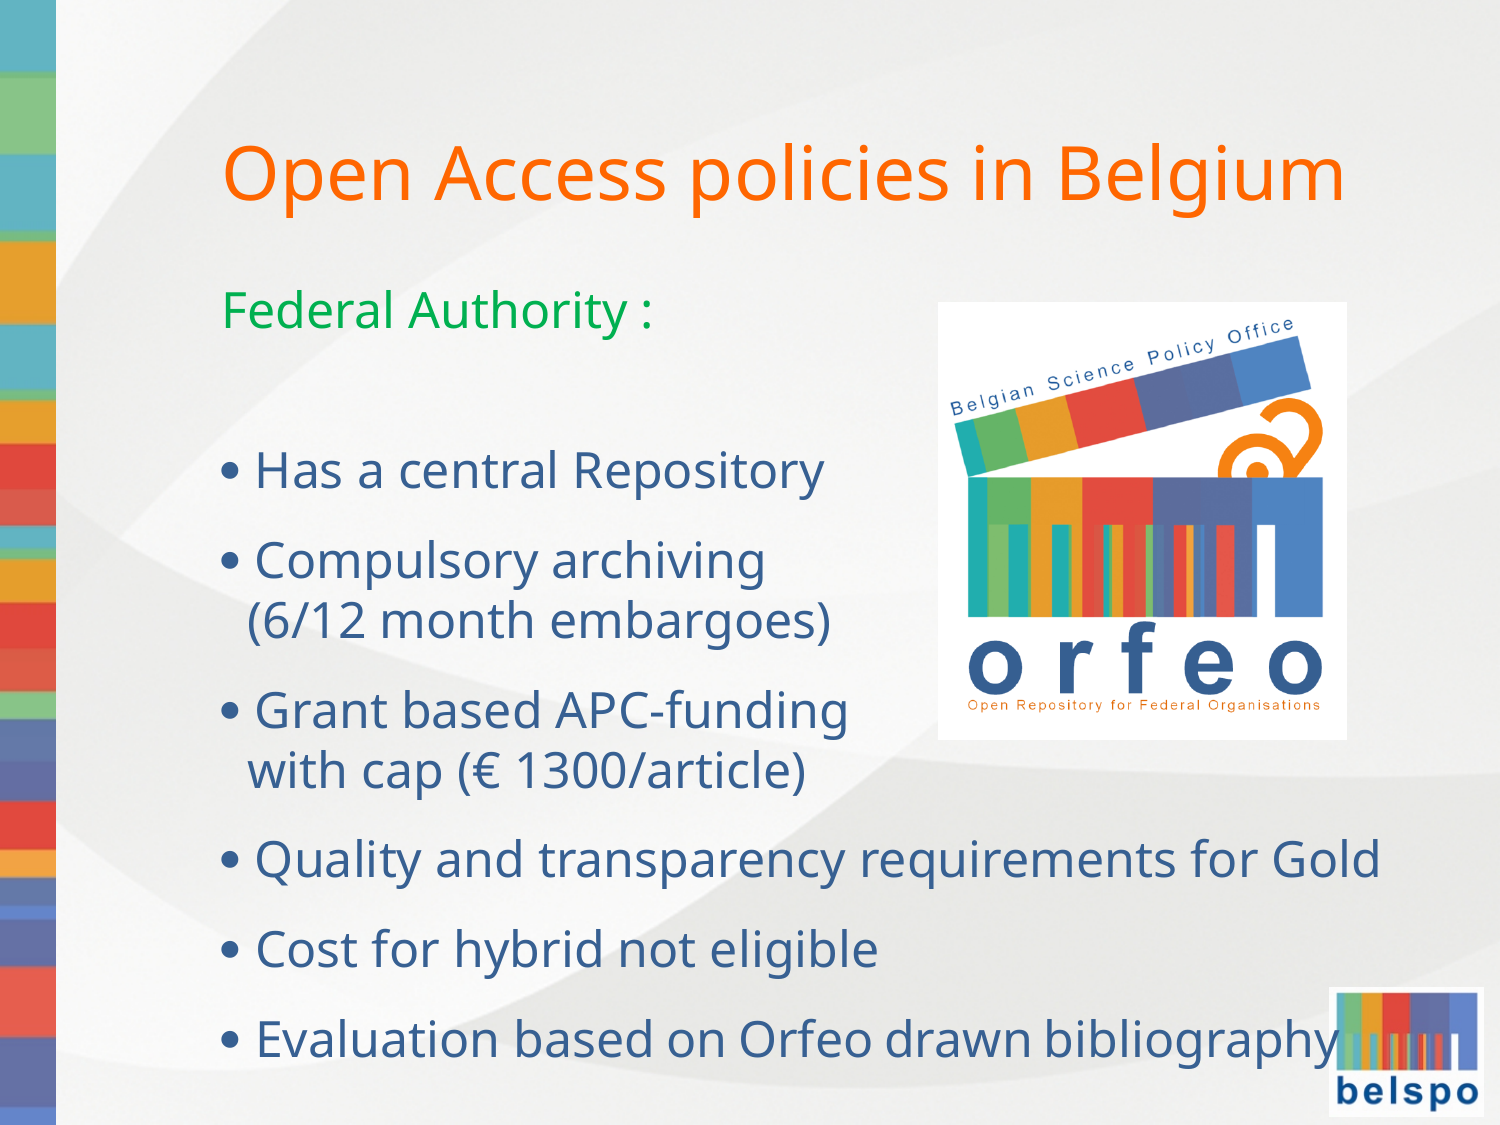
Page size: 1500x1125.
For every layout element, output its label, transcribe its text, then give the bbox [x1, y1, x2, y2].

title Open Access policies in Belgium Federal Authority :  Has a central Repository  Compulsory archiving (6/12 month embargoes)  Grant based APC-funding with cap (€ 1300/article)  Quality and transparency requirements for Gold  Cost for hybrid not eligible  Evaluation based on Orfeo drawn bibliography [206, 118, 1489, 1094]
picture [0, 0, 1500, 1125]
